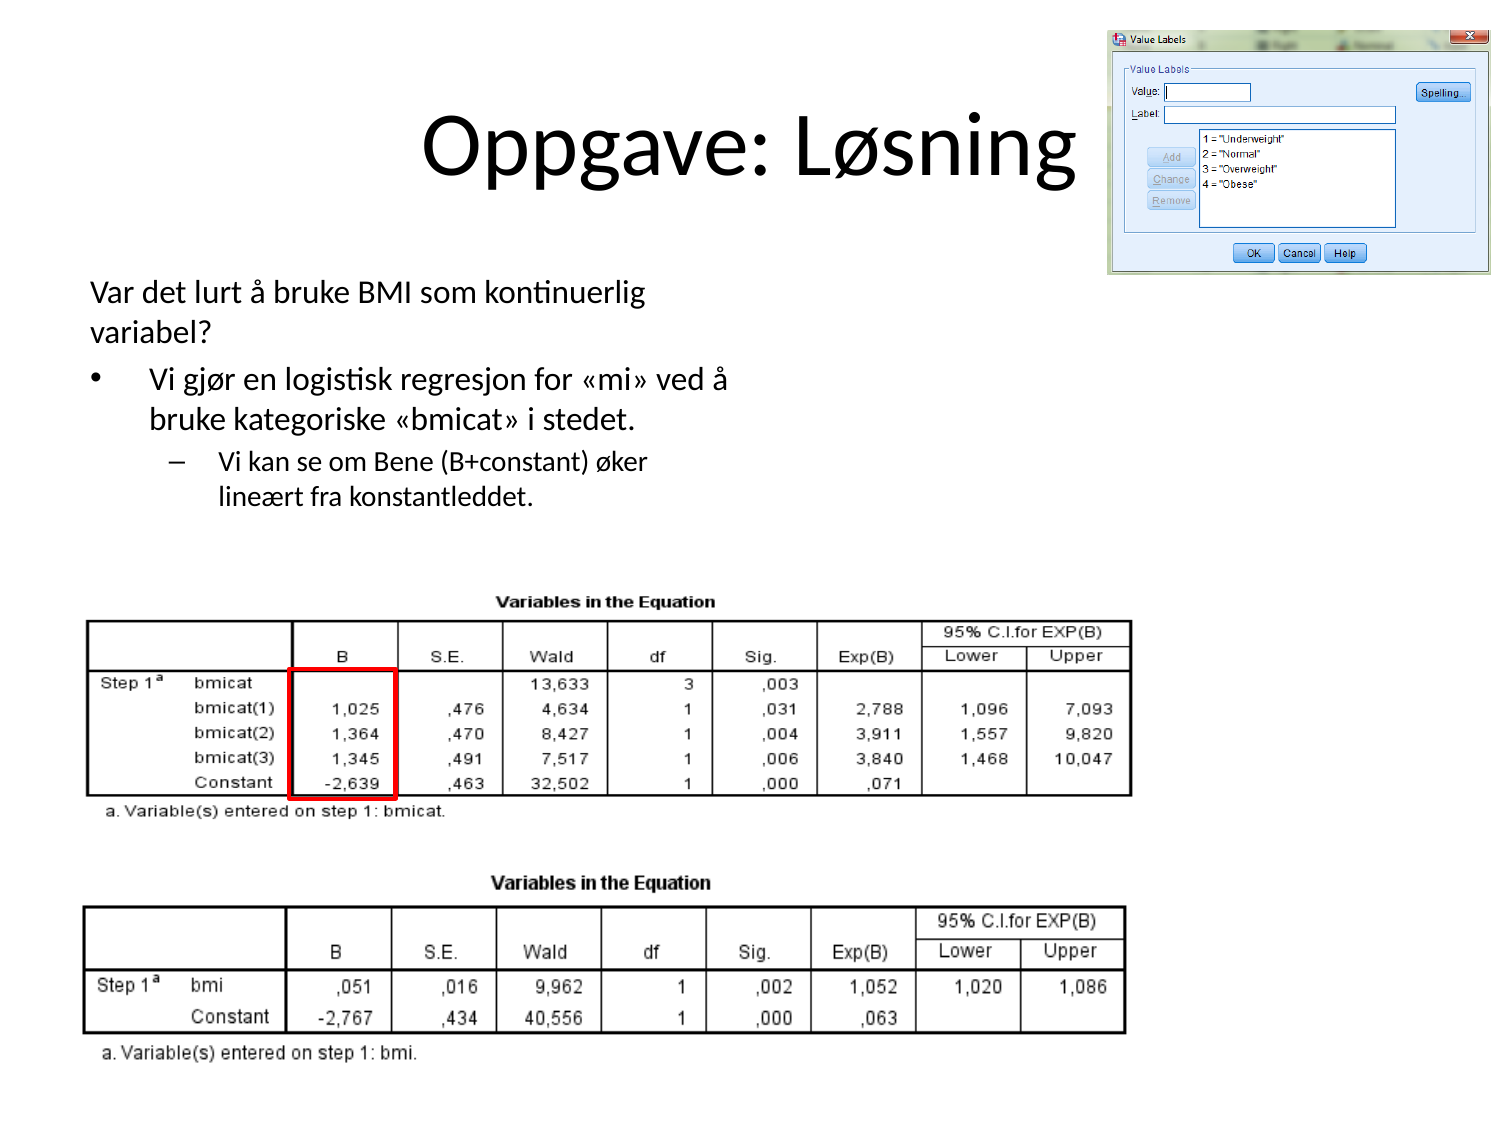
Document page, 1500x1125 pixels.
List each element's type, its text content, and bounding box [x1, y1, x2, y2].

picture [1107, 30, 1491, 276]
list Var det lurt å bruke BMI som kontinuerlig variabel? Vi gjør en logistisk regresjon for «mi» ved å bruke kategoriske «bmicat» i stedet. Vi kan se om Bene (B+constant) øker lineært fra konstantleddet. [75, 262, 750, 528]
picture [64, 857, 1147, 1088]
picture [55, 574, 1156, 844]
title Oppgave: Løsning [75, 45, 1102, 233]
